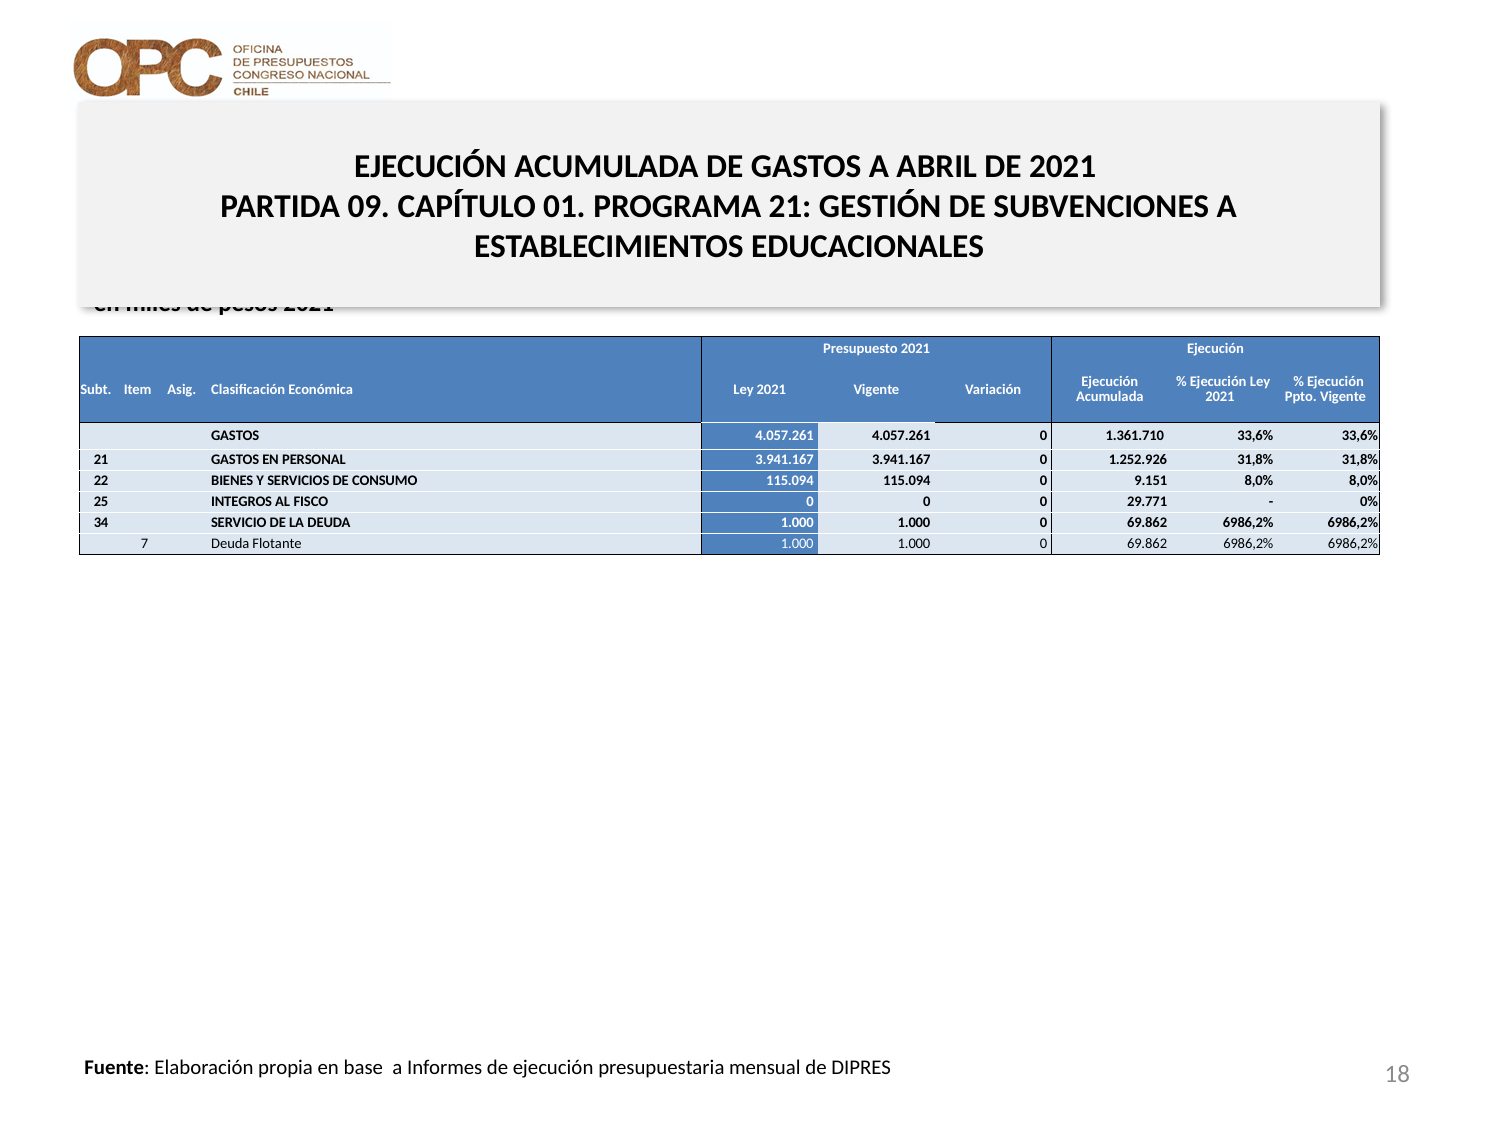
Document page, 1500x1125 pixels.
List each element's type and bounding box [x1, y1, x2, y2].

table_header [80, 337, 701, 358]
table_cell [1052, 358, 1379, 422]
table_cell [80, 358, 701, 422]
table_cell [80, 492, 701, 512]
slide_number [1074, 1042, 1425, 1103]
table_cell [1052, 492, 1379, 512]
title [79, 102, 1380, 307]
table_cell [1052, 471, 1379, 491]
table_cell [80, 423, 701, 449]
picture [70, 22, 391, 118]
table_cell [1052, 534, 1379, 554]
table_cell [702, 471, 1051, 491]
table_header [1052, 337, 1379, 358]
table_cell [80, 450, 701, 470]
table_cell [702, 513, 1051, 533]
table_cell [702, 450, 1051, 470]
table_cell [80, 513, 701, 533]
table_cell [702, 534, 1051, 554]
table_cell [1052, 423, 1379, 449]
table_cell [80, 534, 701, 554]
text_box [79, 307, 1380, 331]
table_cell [1052, 450, 1379, 470]
table_cell [702, 492, 1051, 512]
table_cell [702, 358, 1051, 422]
table_header [702, 337, 1051, 358]
table_cell [1052, 513, 1379, 533]
table_cell [702, 423, 1051, 449]
table_cell [80, 471, 701, 491]
